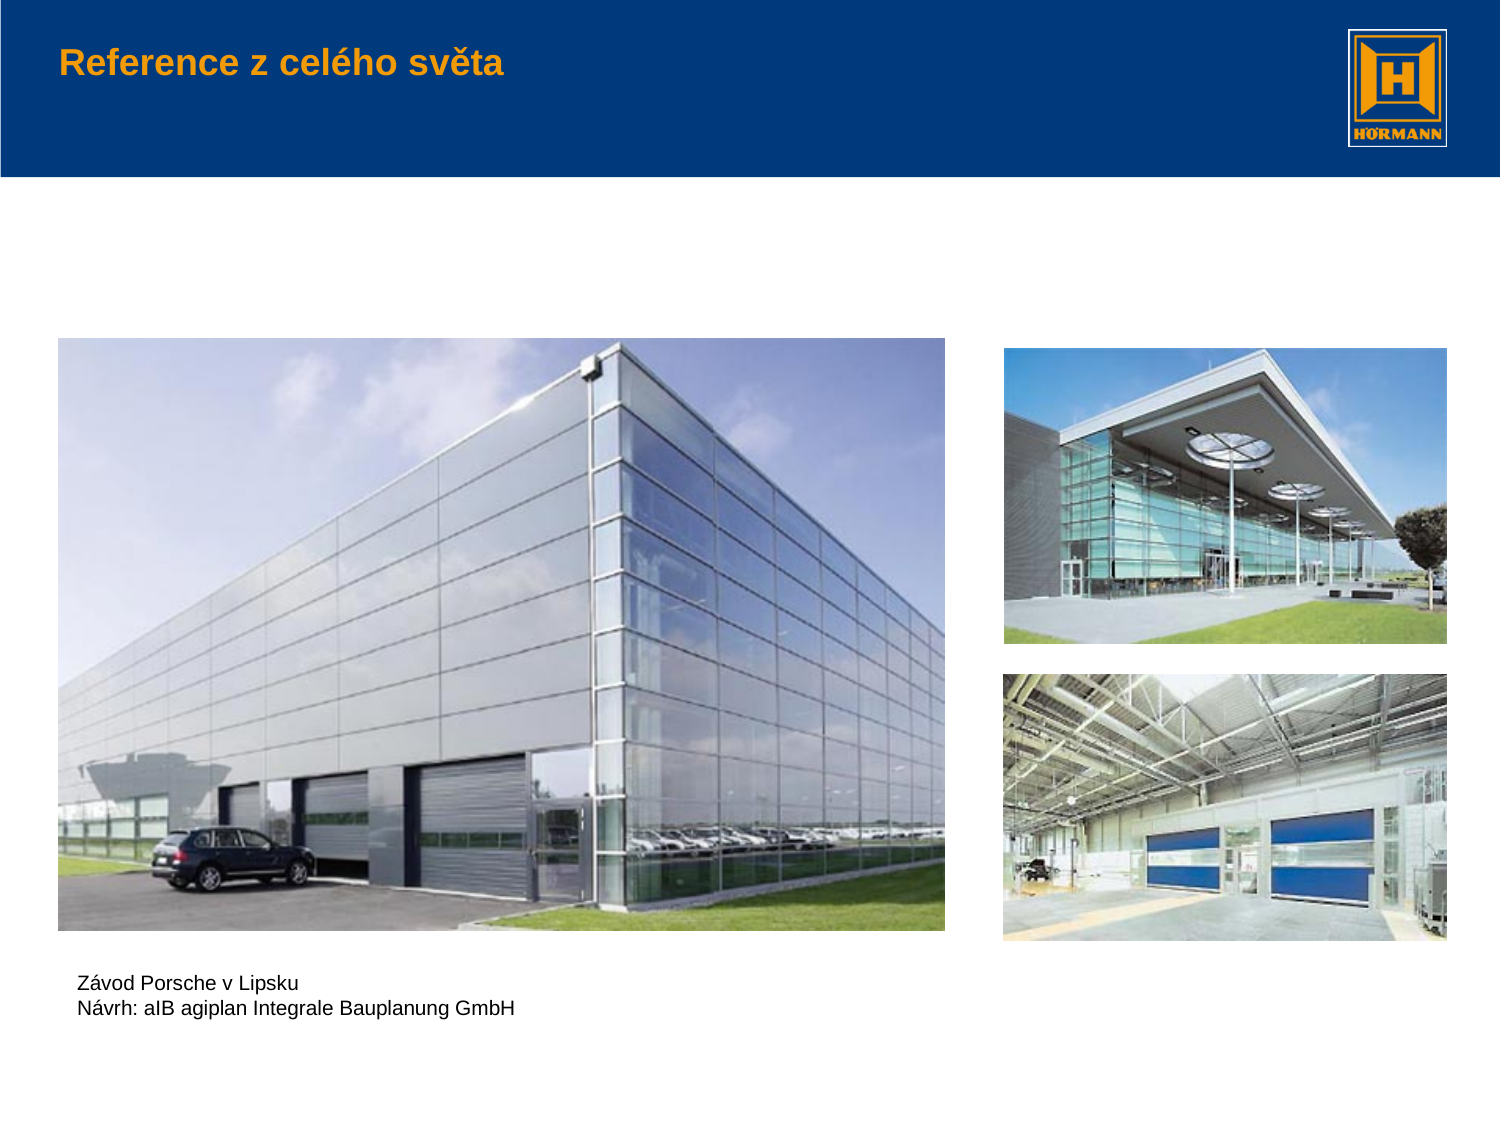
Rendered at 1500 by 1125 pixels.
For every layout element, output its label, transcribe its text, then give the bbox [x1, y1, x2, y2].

text_box Závod Porsche v Lipsku Návrh: aIB agiplan Integrale Bauplanung GmbH [62, 962, 933, 1028]
text_box Reference z celého světa [58, 30, 1294, 122]
text_box [1337, 12, 1450, 150]
picture [58, 338, 945, 931]
picture [1004, 348, 1448, 645]
picture [1003, 674, 1447, 941]
